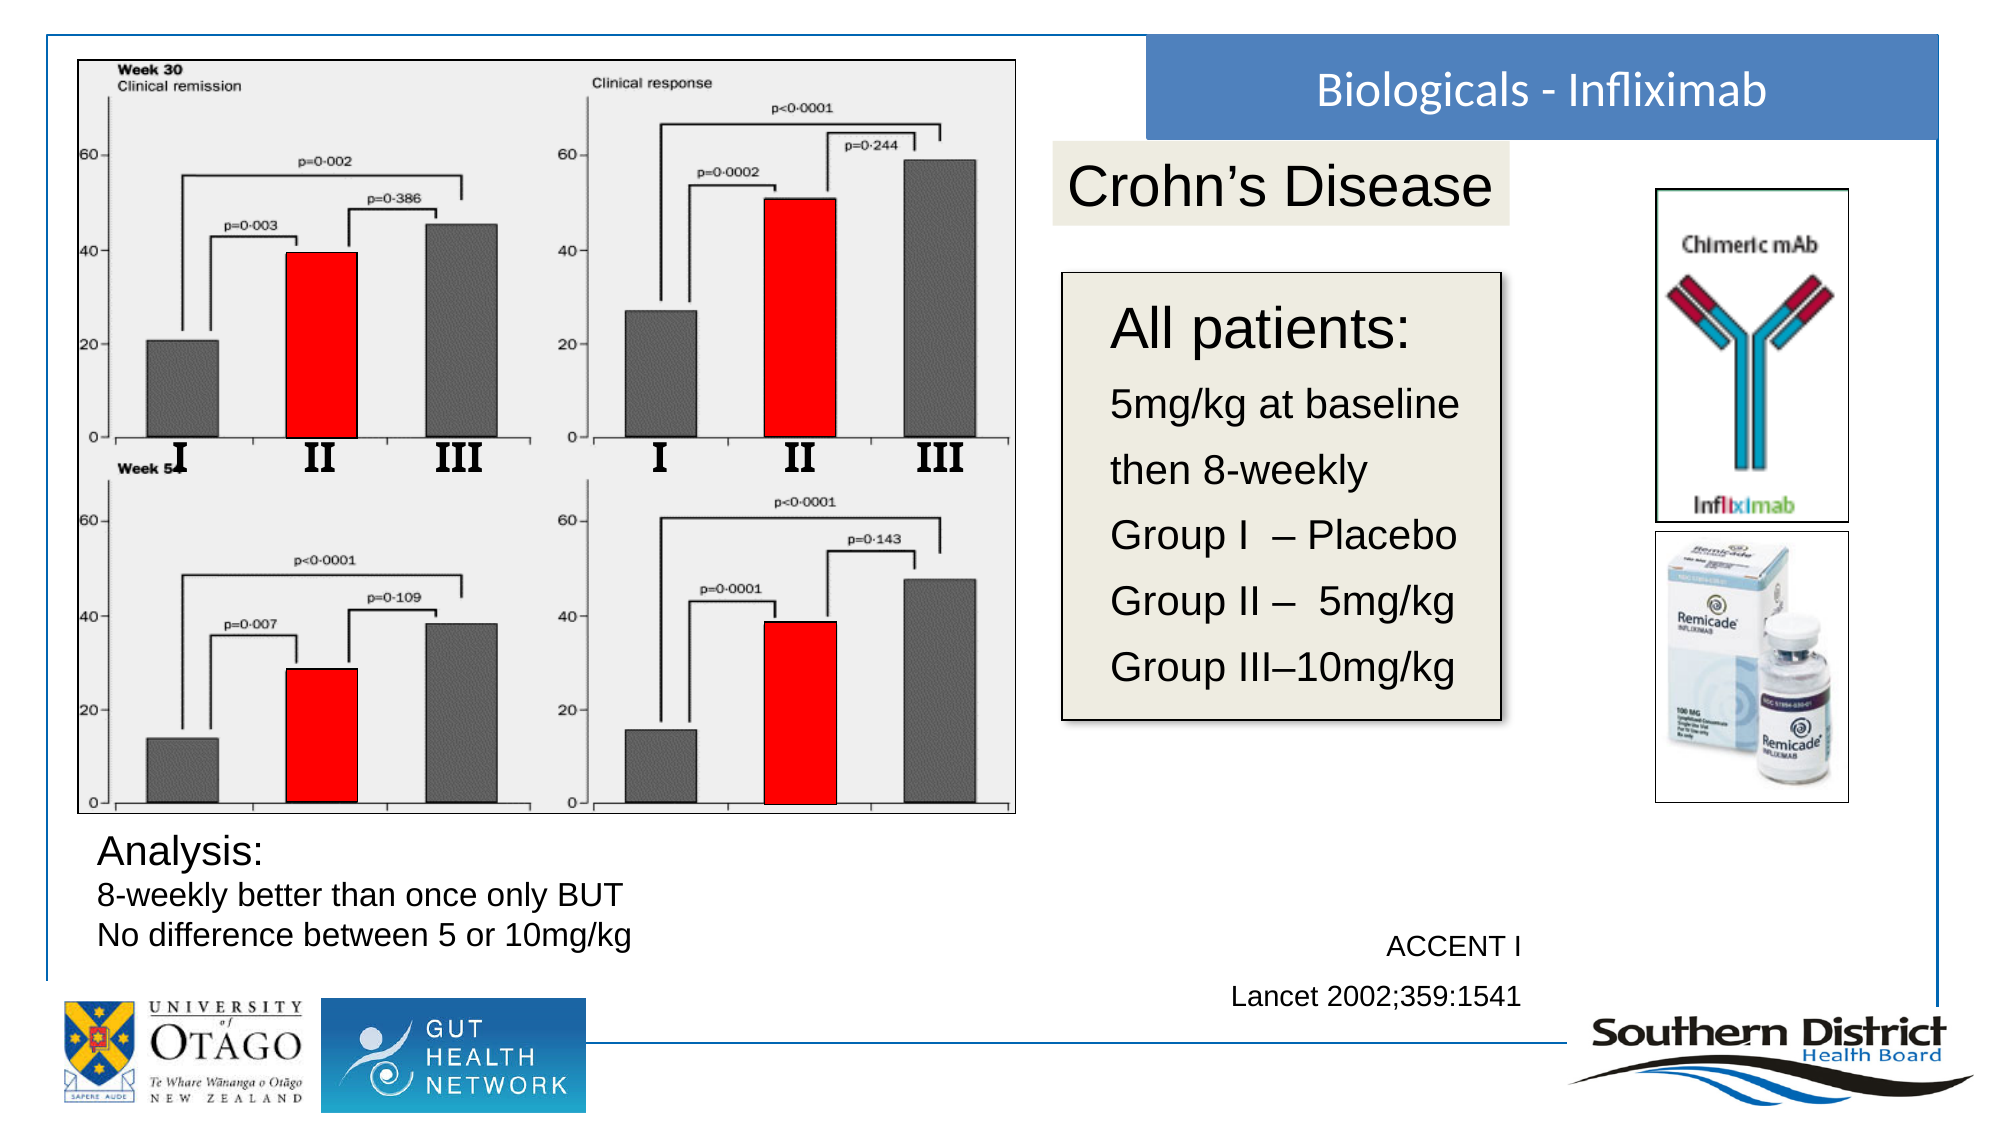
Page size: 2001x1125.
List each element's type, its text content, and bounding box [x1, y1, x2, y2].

picture [1655, 532, 1848, 802]
text_box ACCENT I Lancet 2002;359:1541 [1214, 927, 1539, 1013]
picture [1656, 189, 1849, 522]
picture [78, 60, 1016, 813]
text_box All patients: 5mg/kg at baseline then 8-weekly Group I – Placebo Group II – 5mg/kg Group III–10mg/kg [1076, 298, 1495, 691]
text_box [46, 983, 322, 1121]
text_box Biologicals - Infliximab [1146, 34, 1938, 140]
picture [1567, 1007, 1974, 1115]
text_box Analysis: 8-weekly better than once only BUT No difference between 5 or 10mg/kg [82, 822, 648, 961]
text_box Crohn’s Disease [1052, 140, 1510, 226]
picture [321, 998, 587, 1113]
text_box [1062, 272, 1501, 721]
